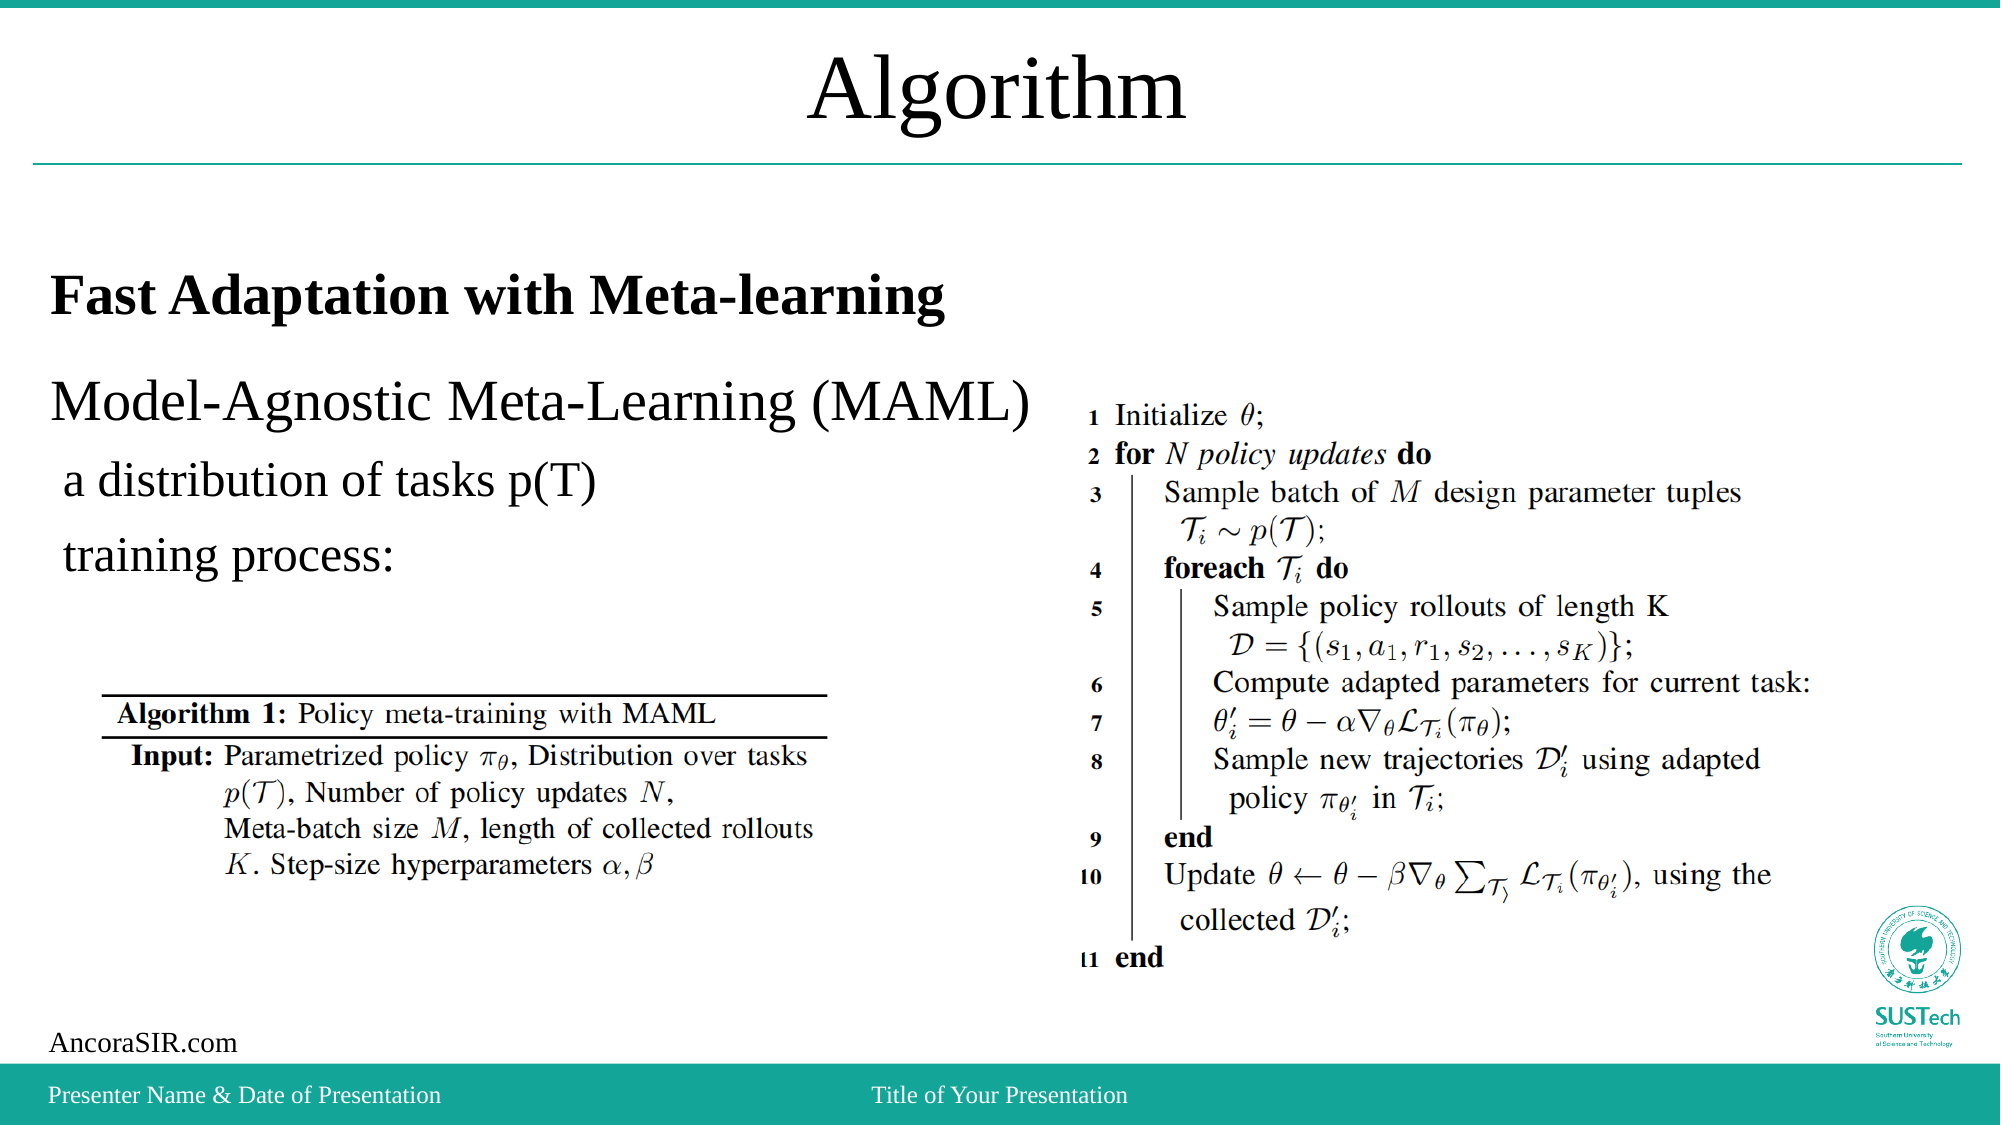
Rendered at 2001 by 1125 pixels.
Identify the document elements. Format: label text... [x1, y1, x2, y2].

title Algorithm [32, 12, 1962, 165]
slide_number Presenter Name & Date of Presentation [32, 1063, 761, 1124]
text_box Fast Adaptation with Meta-learning [35, 248, 962, 379]
slide_number [1238, 1063, 1962, 1124]
picture [1081, 399, 1849, 982]
footer Title of Your Presentation [761, 1063, 1238, 1124]
picture [99, 690, 828, 887]
list Model-Agnostic Meta-Learning (MAML) a distribution of tasks p(T) training process: [35, 362, 1965, 1125]
